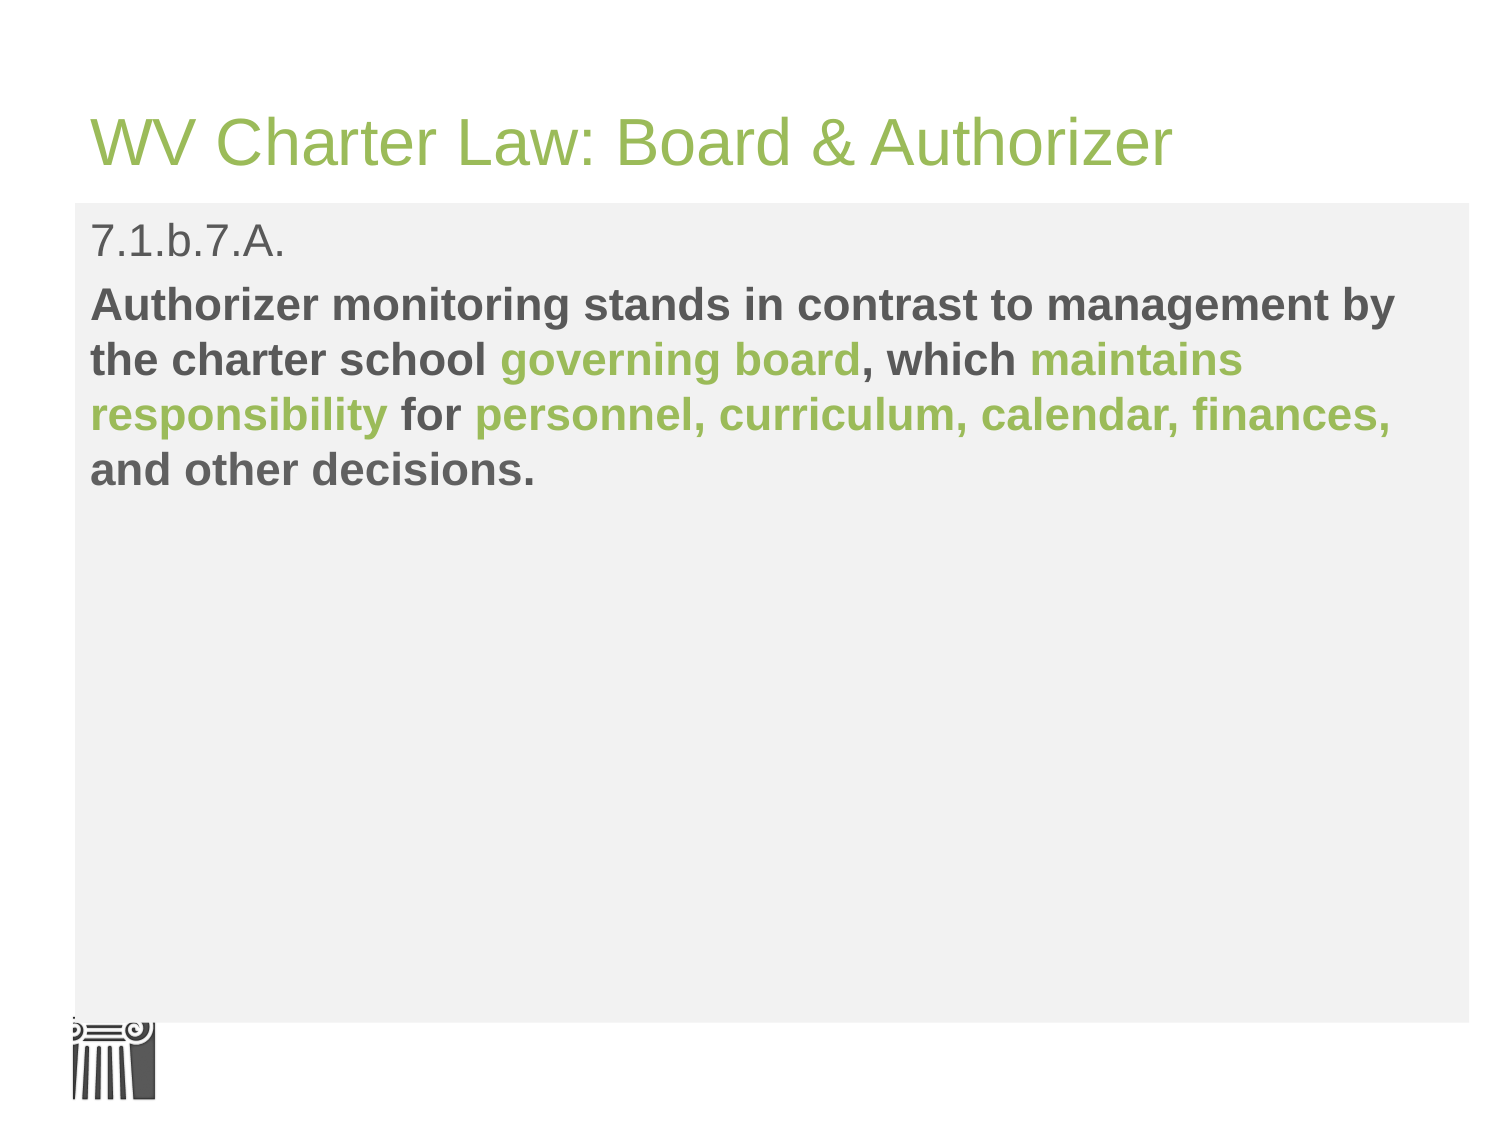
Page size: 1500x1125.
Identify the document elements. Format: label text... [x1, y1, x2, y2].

picture [70, 1014, 157, 1102]
list 7.1.b.7.A. Authorizer monitoring stands in contrast to management by the charter school governing board, which maintains responsibility for personnel, curriculum, calendar, finances, and other decisions. [75, 203, 1470, 1023]
title WV Charter Law: Board & Authorizer [75, 45, 1425, 203]
